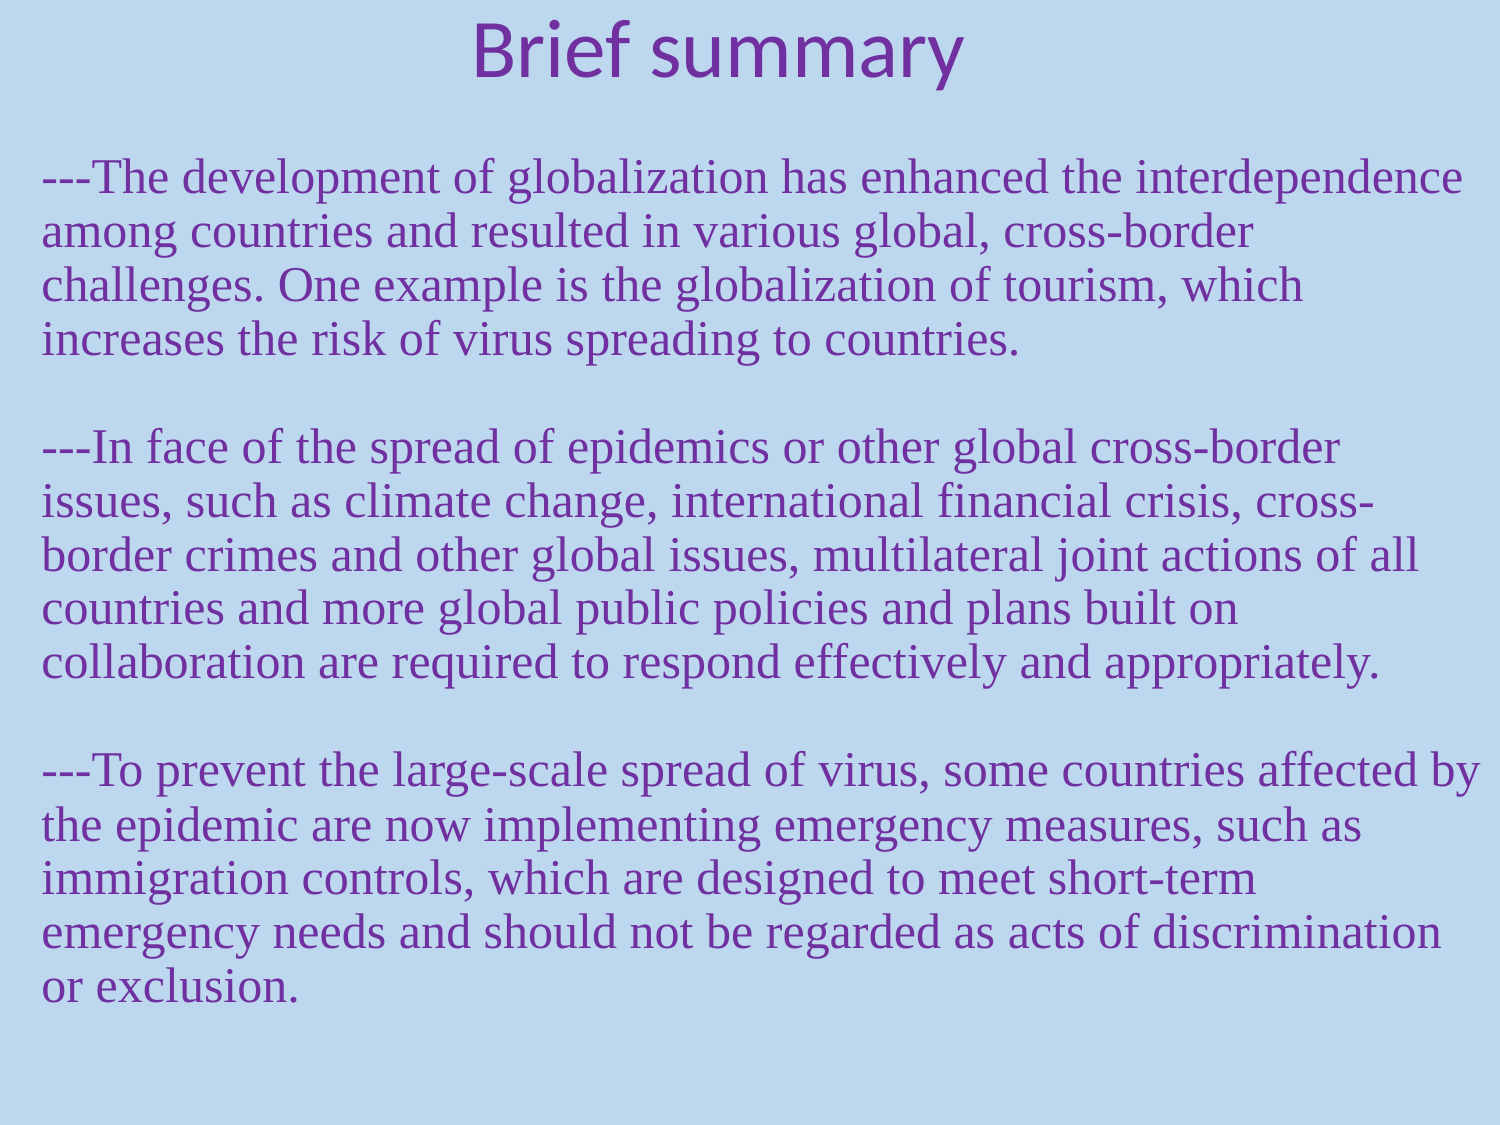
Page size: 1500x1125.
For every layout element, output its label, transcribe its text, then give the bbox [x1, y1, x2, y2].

title ---The development of globalization has enhanced the interdependence among countries and resulted in various global, cross-border challenges. One example is the globalization of tourism, which increases the risk of virus spreading to countries. ---In face of the spread of epidemics or other global cross-border issues, such as climate change, international financial crisis, cross-border crimes and other global issues, multilateral joint actions of all countries and more global public policies and plans built on collaboration are required to respond effectively and appropriately. ---To prevent the large-scale spread of virus, some countries affected by the epidemic are now implementing emergency measures, such as immigration controls, which are designed to meet short-term emergency needs and should not be regarded as acts of discrimination or exclusion. [26, 103, 1500, 1076]
text_box Brief summary [456, 0, 1044, 102]
